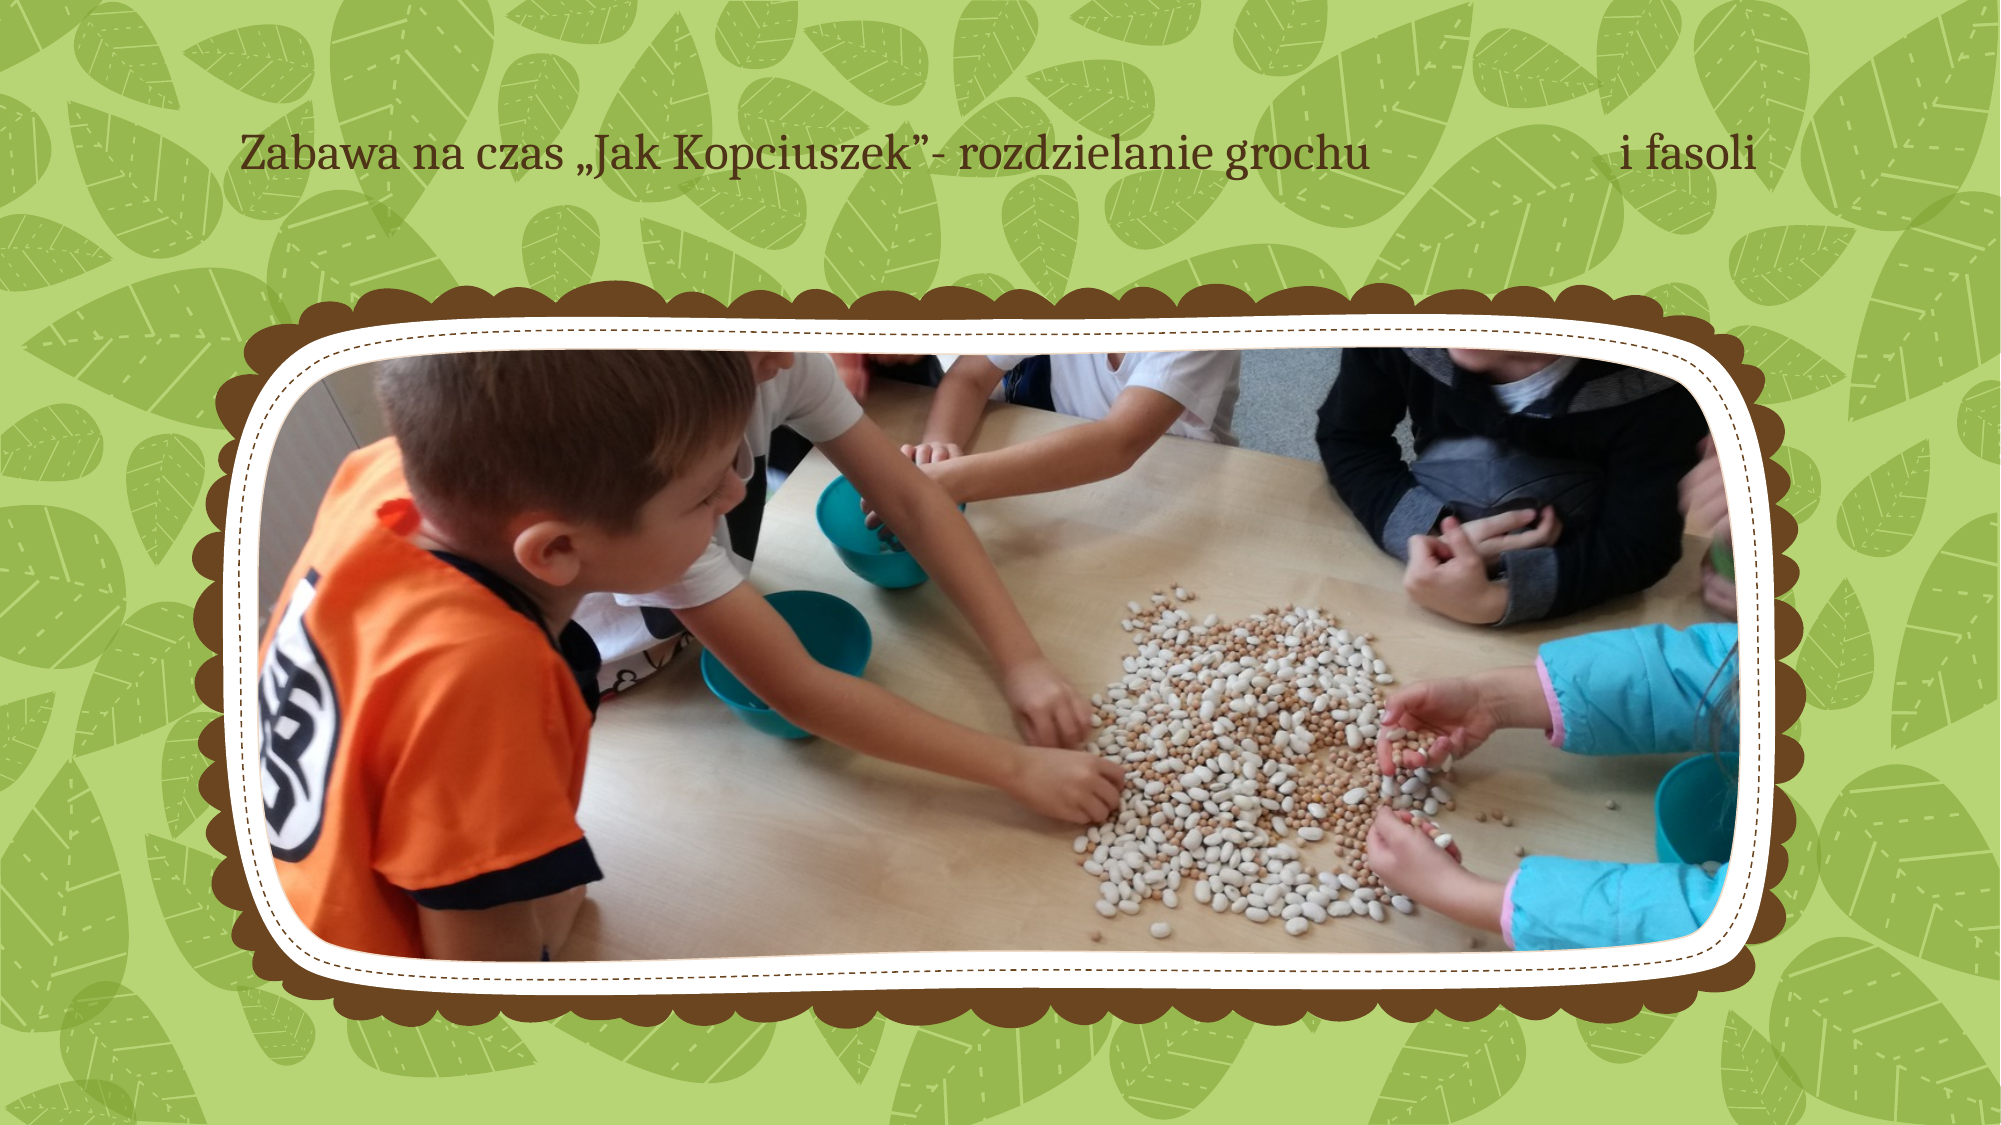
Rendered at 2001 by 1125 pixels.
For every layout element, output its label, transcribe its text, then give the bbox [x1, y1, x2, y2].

text_box [25, 0, 402, 147]
picture [257, 346, 1741, 963]
title Zabawa na czas „Jak Kopciuszek”- rozdzielanie grochu i fasoli [212, 74, 1788, 250]
